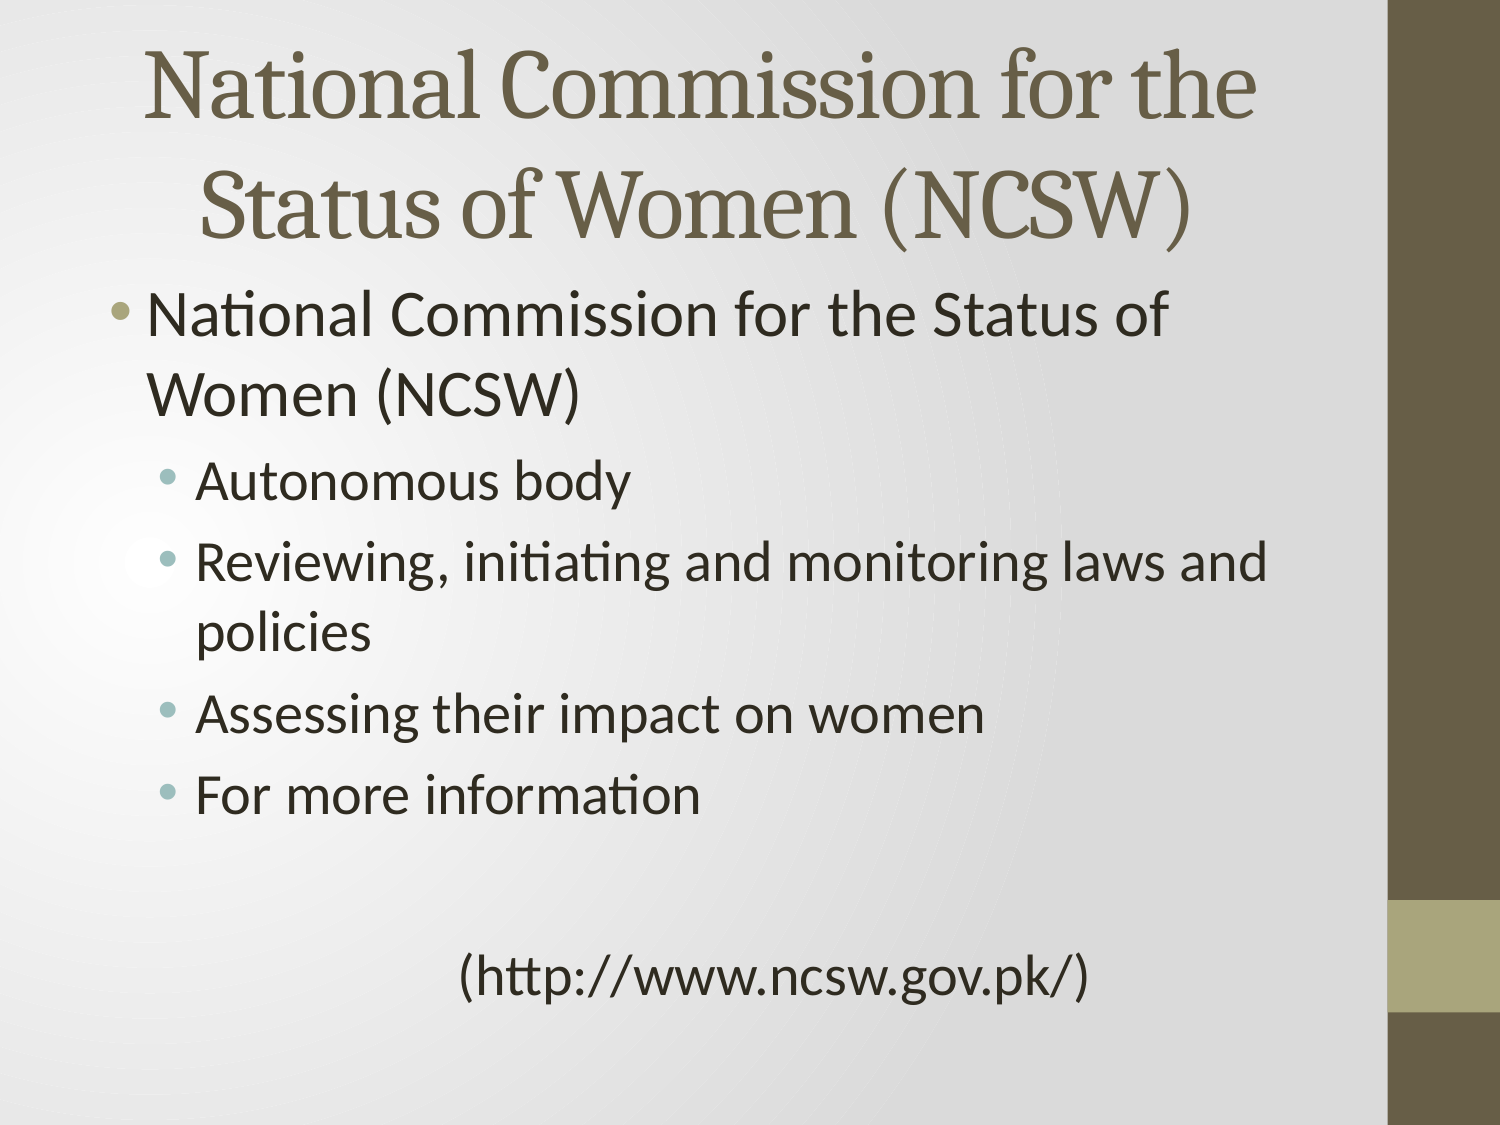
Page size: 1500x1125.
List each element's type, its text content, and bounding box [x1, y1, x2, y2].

list National Commission for the Status of Women (NCSW) Autonomous body Reviewing, initiating and monitoring laws and policies Assessing their impact on women For more information (http://www.ncsw.gov.pk/) [75, 262, 1325, 1050]
title National Commission for the Status of Women (NCSW) [75, 45, 1325, 233]
